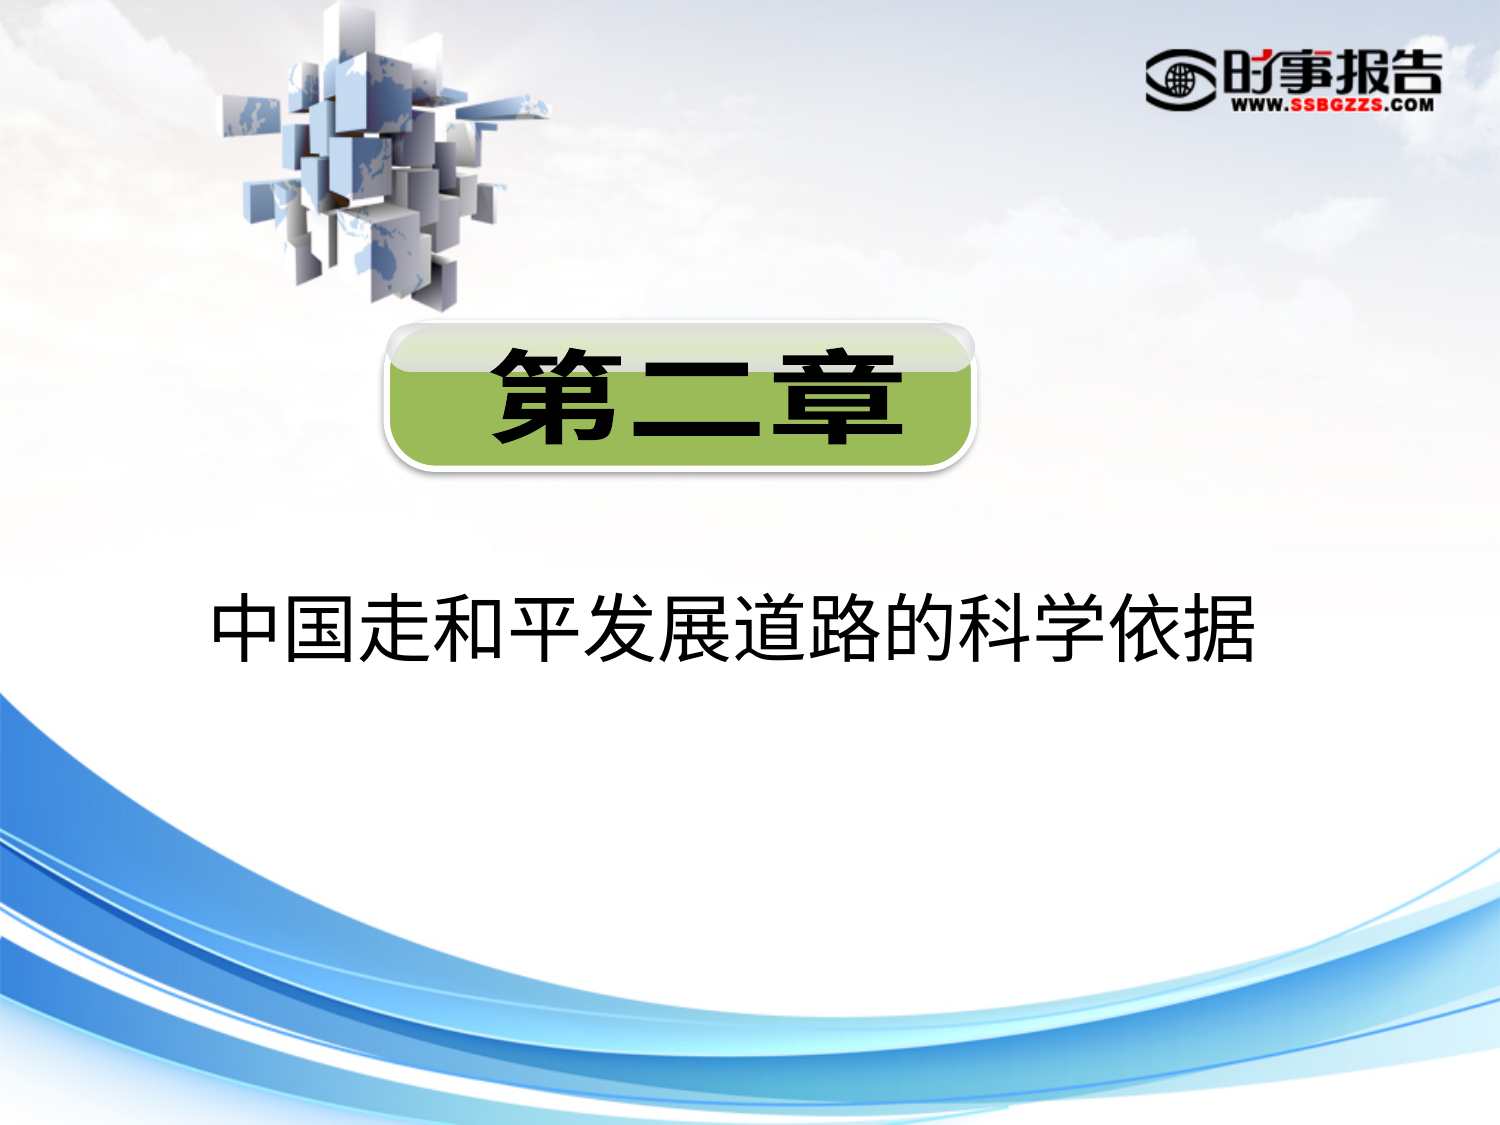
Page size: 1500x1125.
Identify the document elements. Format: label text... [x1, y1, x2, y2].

text_box 中国走和平发展道路的科学依据 [192, 573, 1273, 679]
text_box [386, 322, 975, 469]
picture [0, 0, 1500, 1125]
